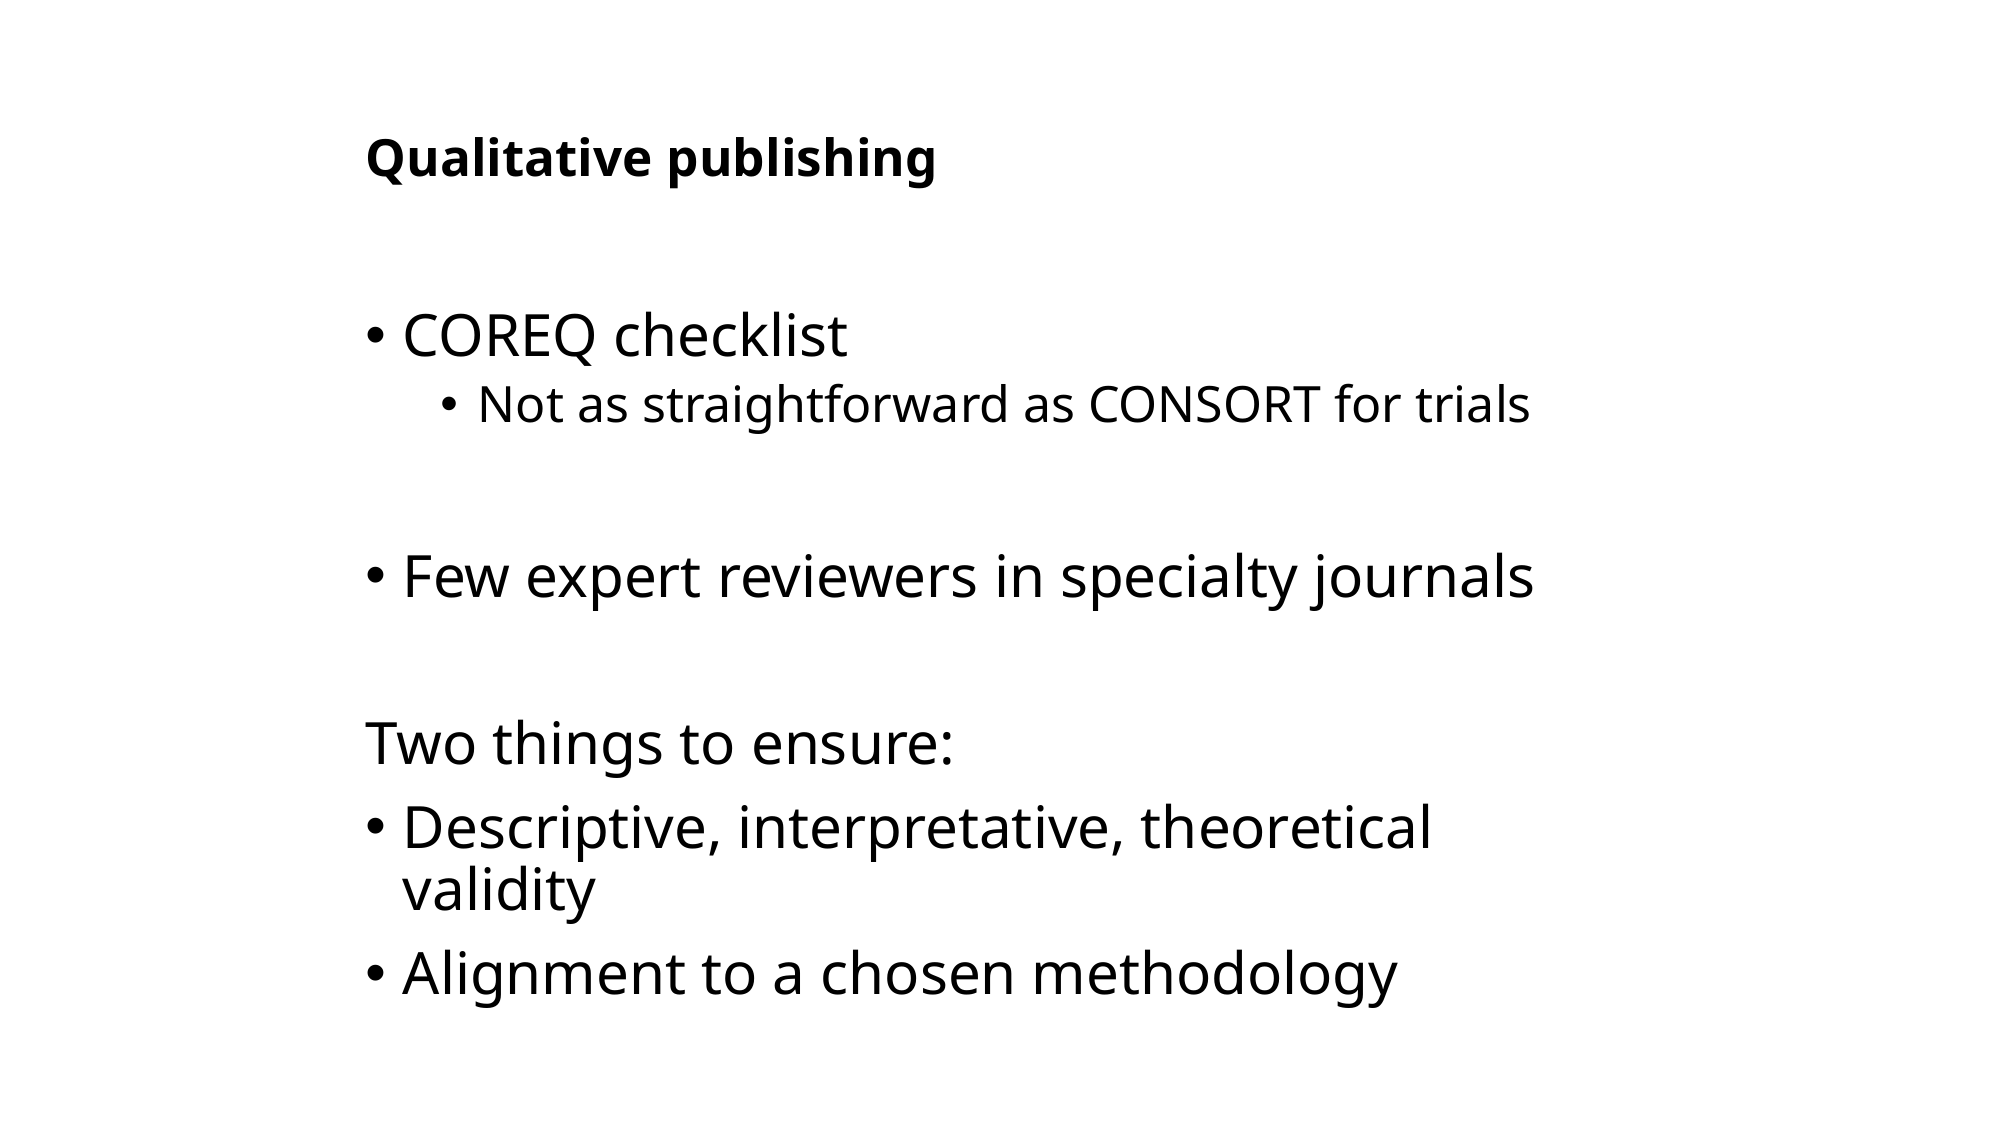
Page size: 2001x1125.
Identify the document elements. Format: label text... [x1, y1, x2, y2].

list COREQ checklist Not as straightforward as CONSORT for trials Few expert reviewers in specialty journals Two things to ensure: Descriptive, interpretative, theoretical validity Alignment to a chosen methodology [350, 298, 1649, 1125]
title Qualitative publishing [350, 124, 1626, 196]
